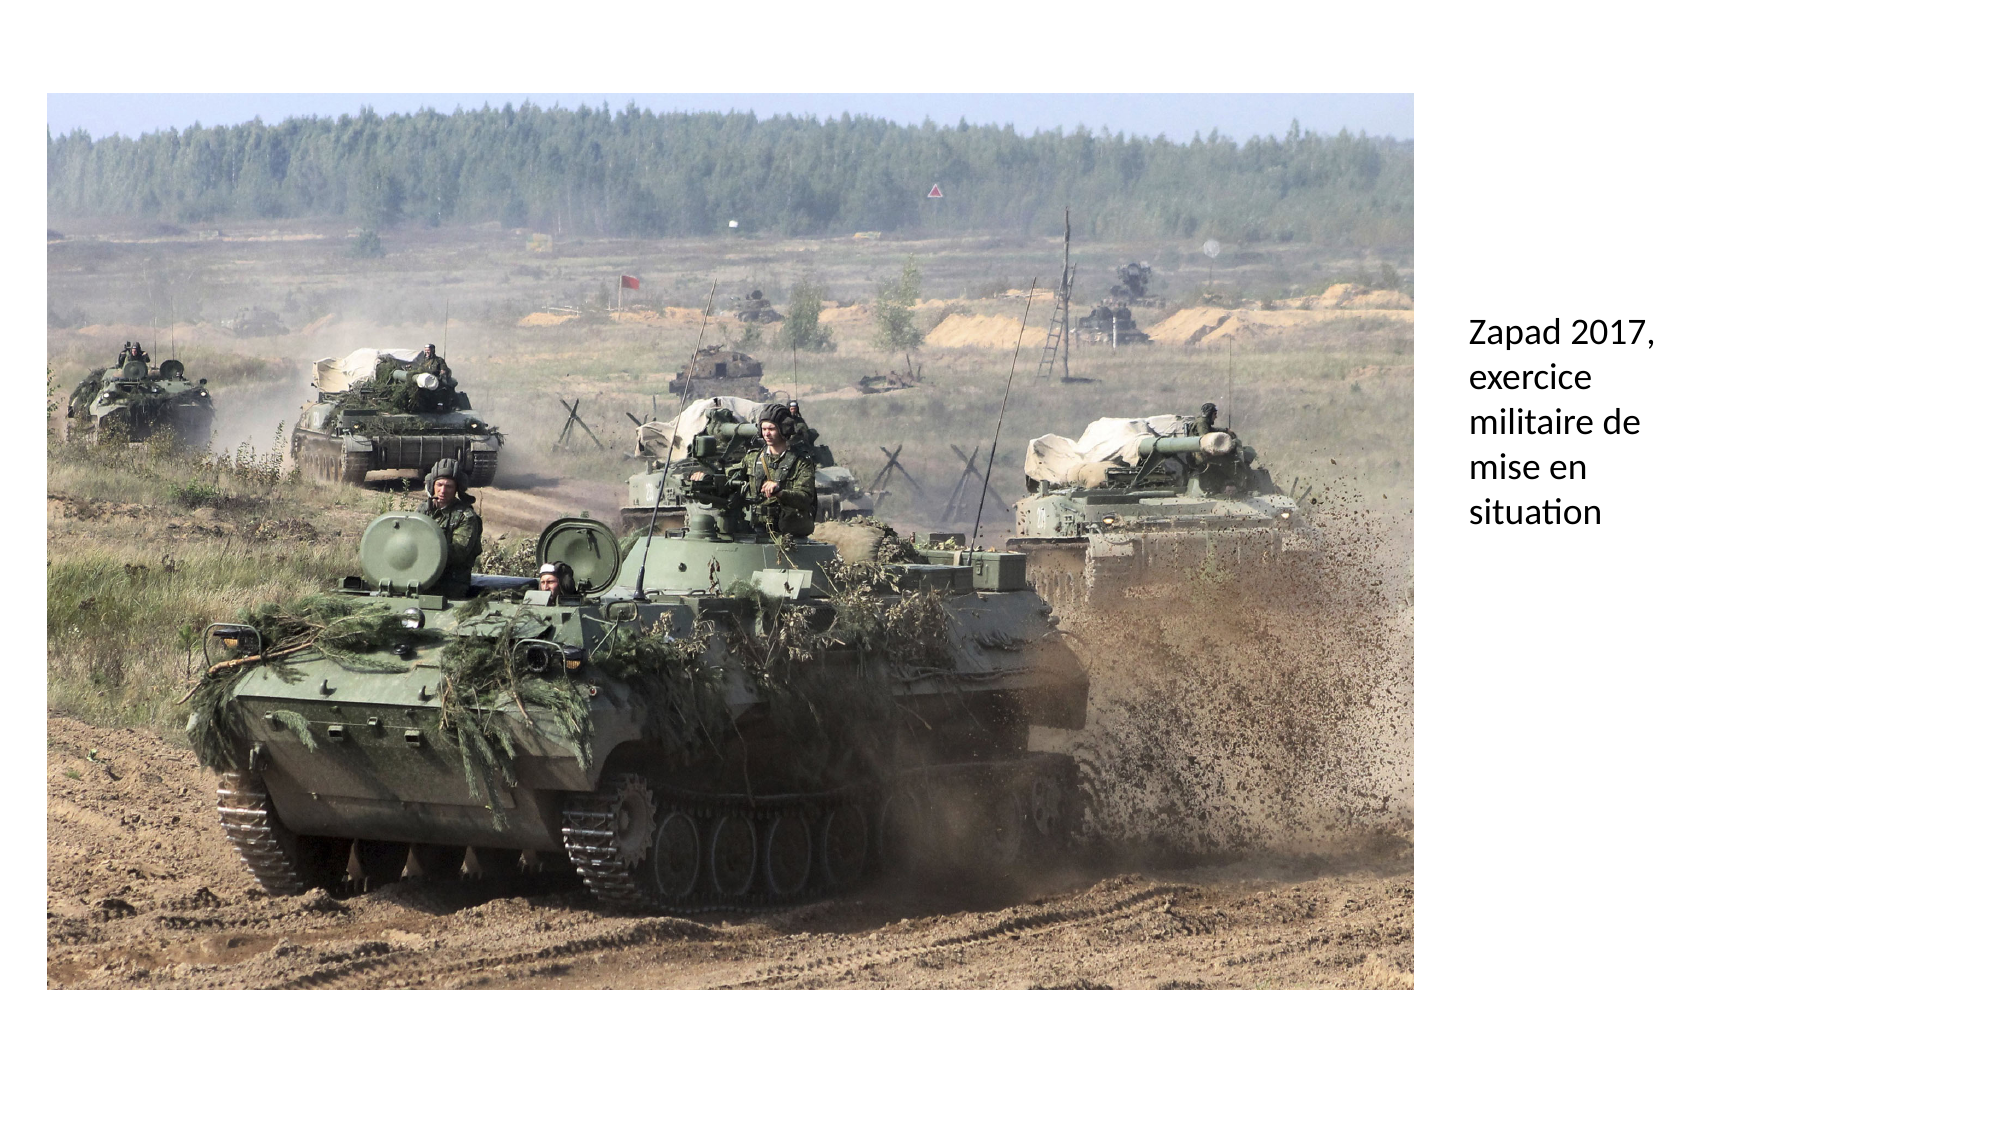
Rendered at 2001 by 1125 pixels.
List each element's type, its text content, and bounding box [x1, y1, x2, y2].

text_box Zapad 2017, exercice militaire de mise en situation [1454, 299, 1673, 539]
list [47, 93, 1414, 990]
